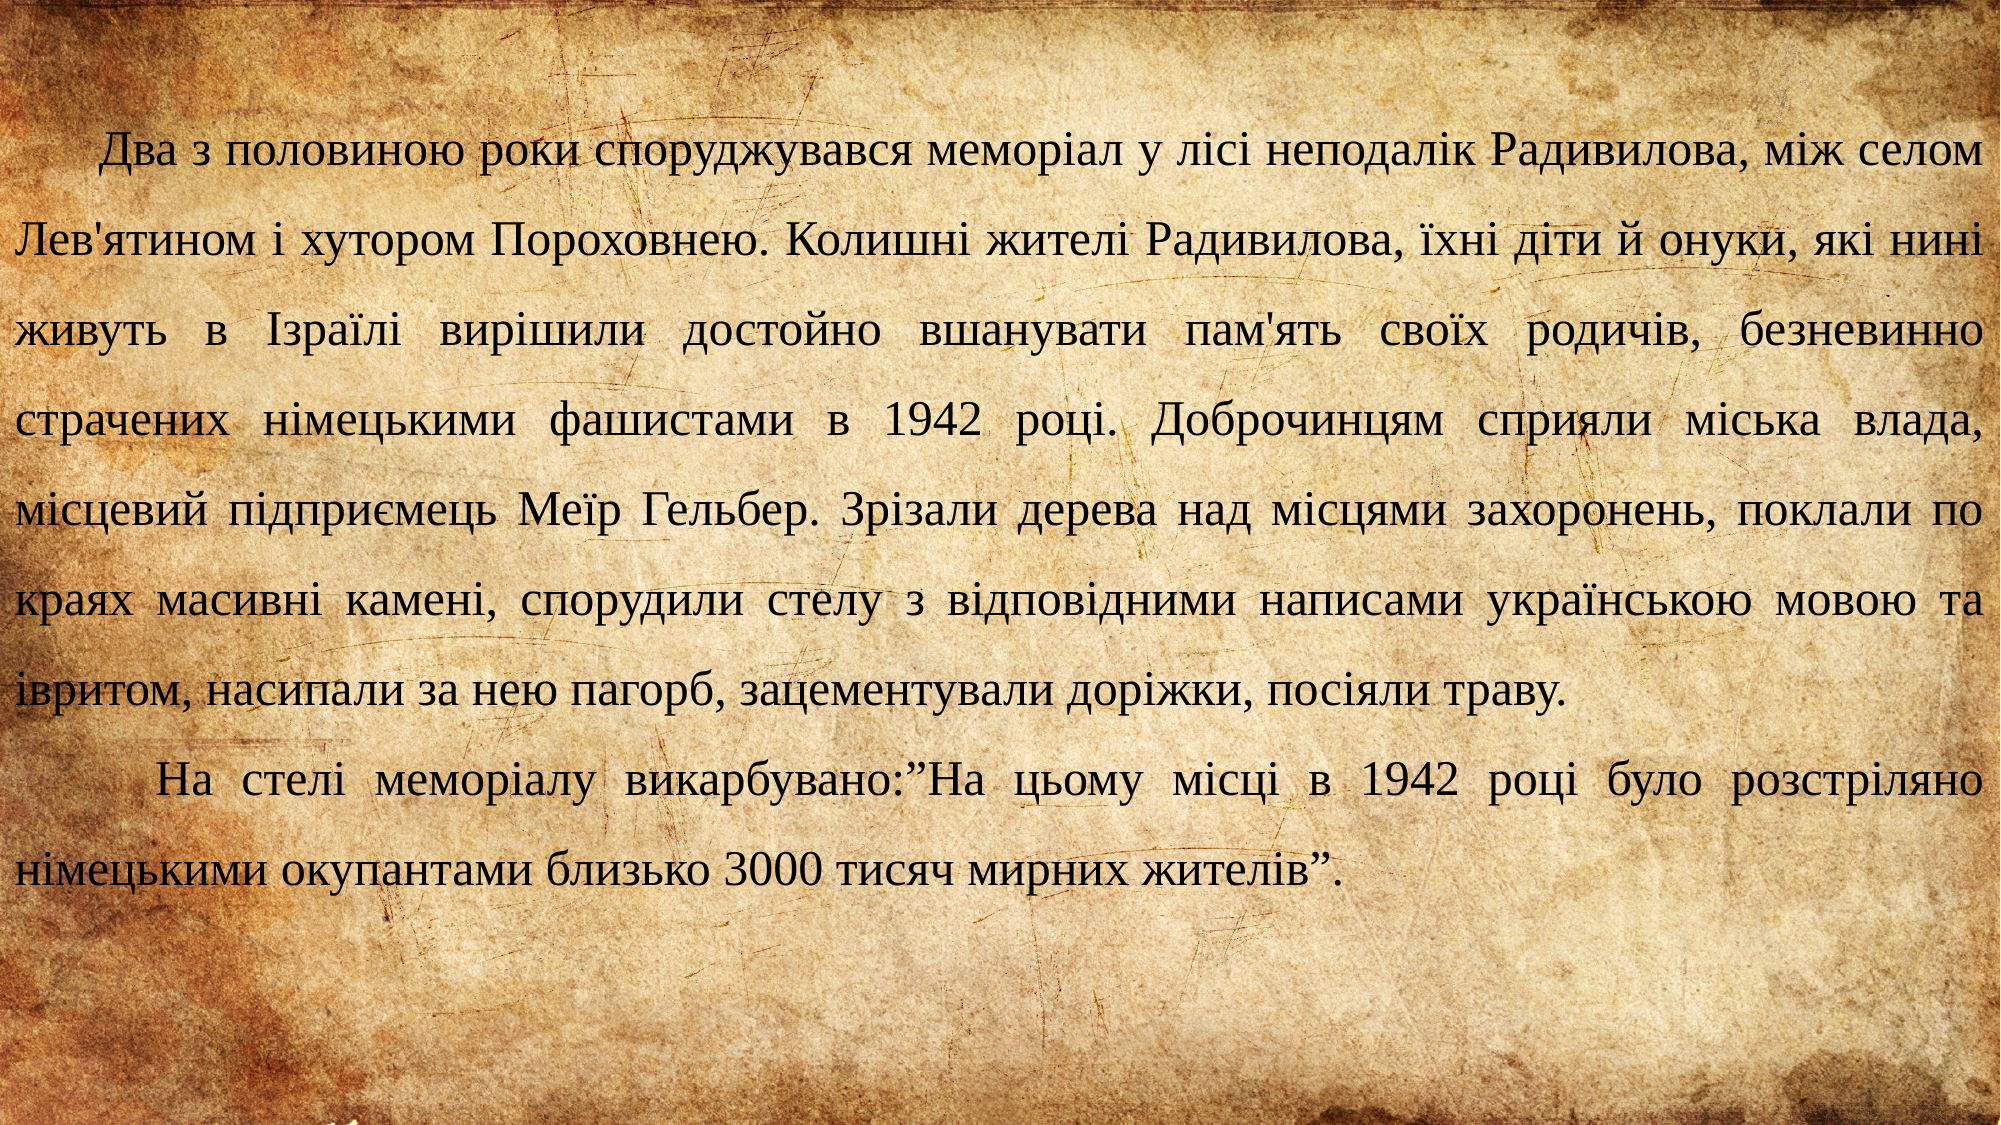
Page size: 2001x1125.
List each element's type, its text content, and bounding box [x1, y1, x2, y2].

text_box Два з половиною роки споруджувався меморіал у лісі неподалік Радивилова, між селом Лев'ятином і хутором Пороховнею. Колишні жителі Радивилова, їхні діти й онуки, які нині живуть в Ізраїлі вирішили достойно вшанувати пам'ять своїх родичів, безневинно страчених німецькими фашистами в 1942 році. Доброчинцям сприяли міська влада, місцевий підприємець Меїр Гельбер. Зрізали дерева над місцями захоронень, поклали по краях масивні камені, спорудили стелу з відповідними написами українською мовою та івритом, насипали за нею пагорб, зацементували доріжки, посіяли траву. На стелі меморіалу викарбувано:”На цьому місці в 1942 році було розстріляно німецькими окупантами близько 3000 тисяч мирних жителів”. [0, 77, 2000, 903]
picture [0, 0, 2001, 1125]
